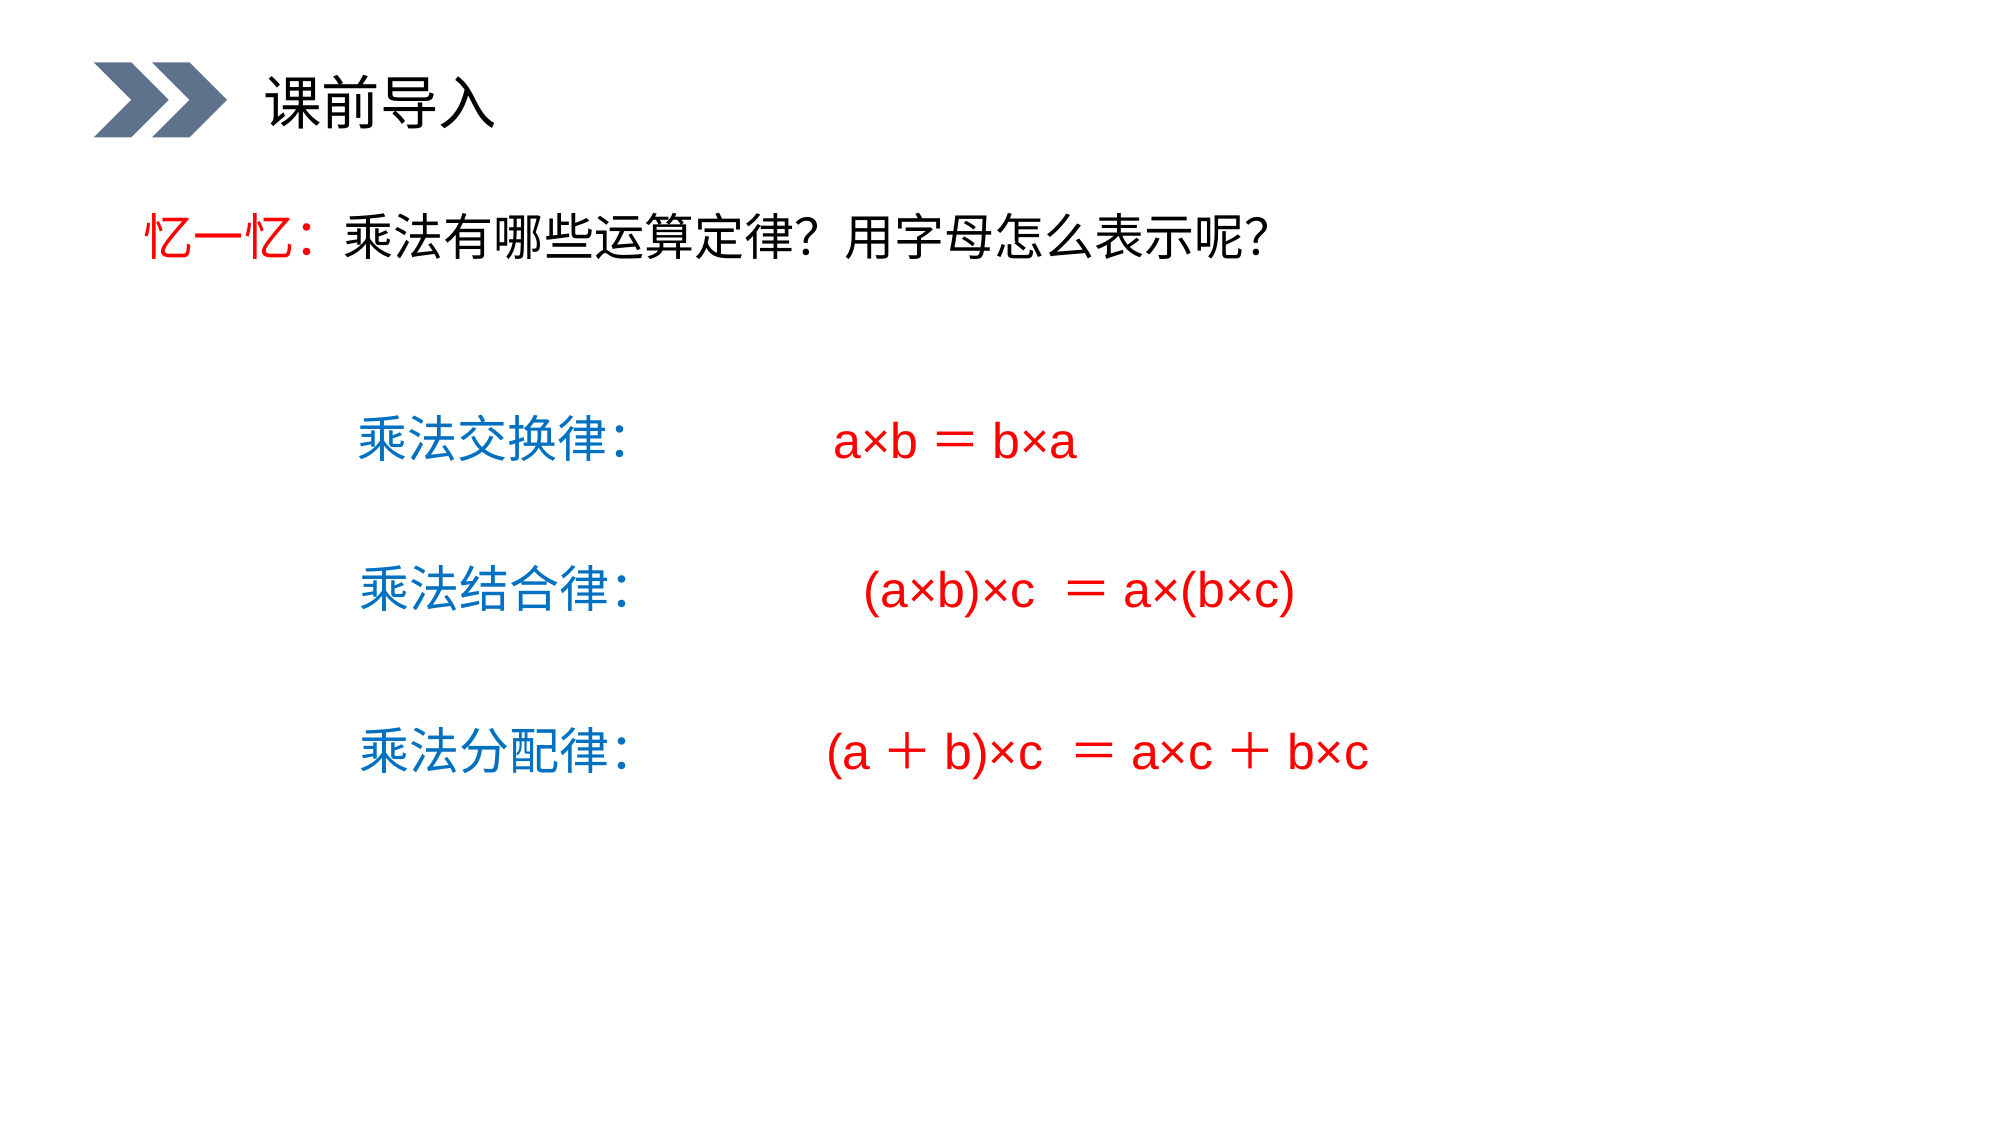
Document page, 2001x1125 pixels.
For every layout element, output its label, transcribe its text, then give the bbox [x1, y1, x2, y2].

text_box 乘法结合律： [344, 538, 686, 625]
text_box 乘法分配律： [344, 699, 686, 787]
text_box (a×b)×c ＝a×(b×c) [848, 538, 1326, 626]
text_box 课前导入 [248, 66, 1088, 137]
text_box 忆一忆：乘法有哪些运算定律？用字母怎么表示呢？ [129, 197, 1310, 273]
text_box a×b＝b×a [819, 388, 1420, 476]
text_box 乘法交换律： [342, 388, 684, 475]
text_box (a＋b)×c ＝a×c＋b×c [811, 700, 1781, 787]
